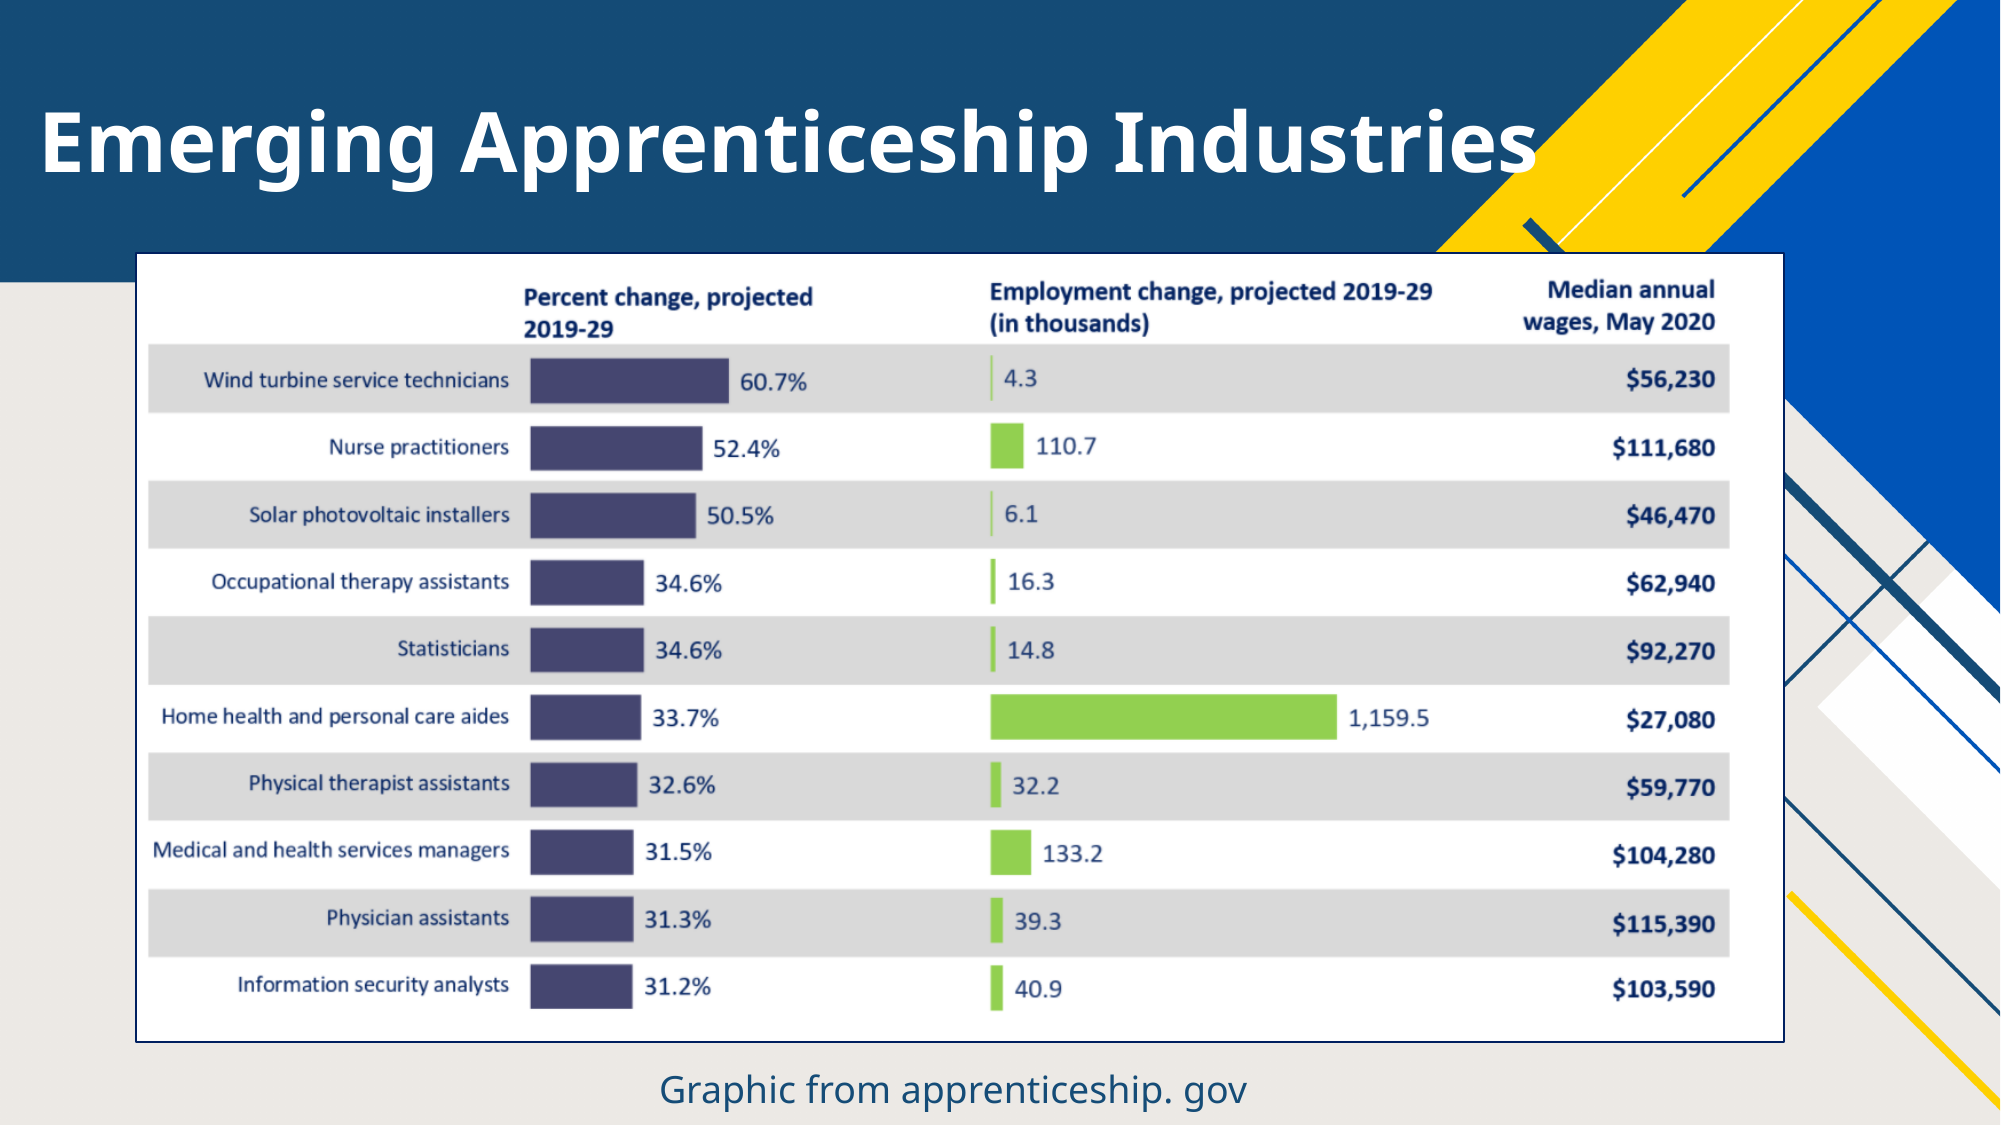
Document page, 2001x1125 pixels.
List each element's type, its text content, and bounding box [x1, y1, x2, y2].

picture [0, 0, 2001, 1125]
text_box Graphic from apprenticeship. gov [644, 1058, 1276, 1119]
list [137, 253, 1783, 1041]
title Emerging Apprenticeship Industries [23, 36, 1749, 254]
